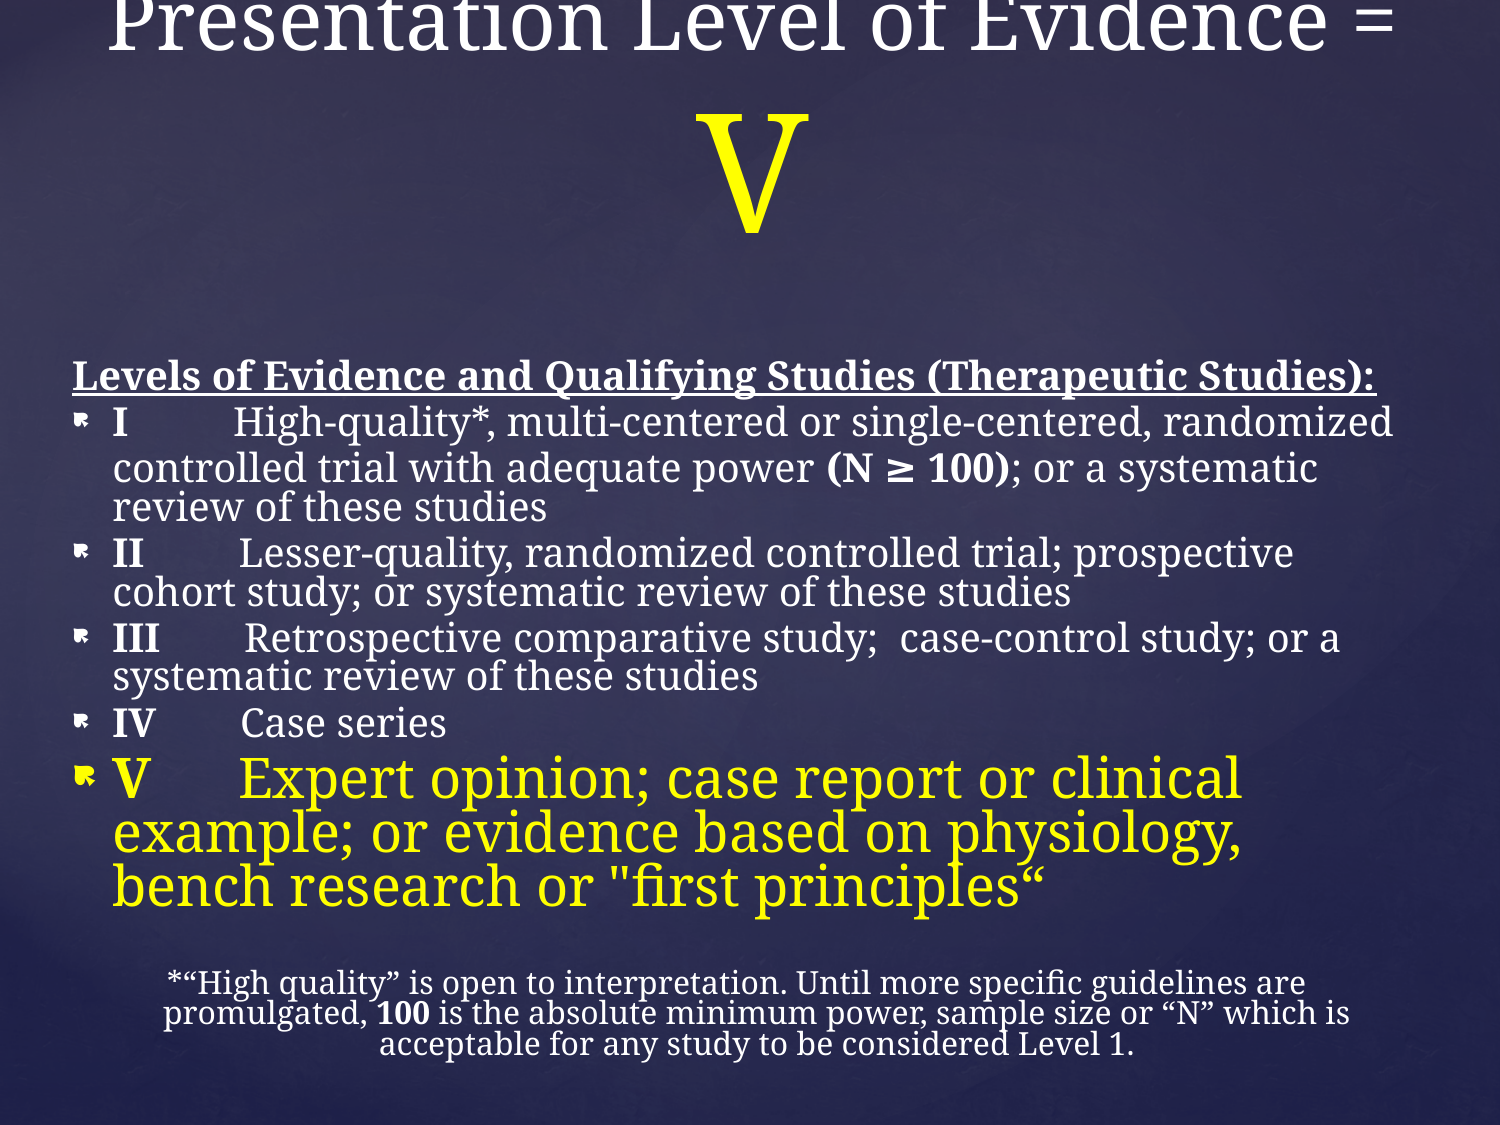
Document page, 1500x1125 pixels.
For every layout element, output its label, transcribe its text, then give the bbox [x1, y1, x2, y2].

title Presentation Level of Evidence = V [64, 39, 1441, 275]
list Levels of Evidence and Qualifying Studies (Therapeutic Studies): I High-quality*, multi-centered or single-centered, randomized controlled trial with adequate power (N ≥ 100); or a systematic review of these studies II Lesser-quality, randomized controlled trial; prospective cohort study; or systematic review of these studies III Retrospective comparative study; case-control study; or a systematic review of these studies IV Case series V Expert opinion; case report or clinical example; or evidence based on physiology, bench research or "first principles“ *“High quality” is open to interpretation. Until more specific guidelines are promulgated, 100 is the absolute minimum power, sample size or “N” which is acceptable for any study to be considered Level 1. [54, 329, 1417, 1092]
